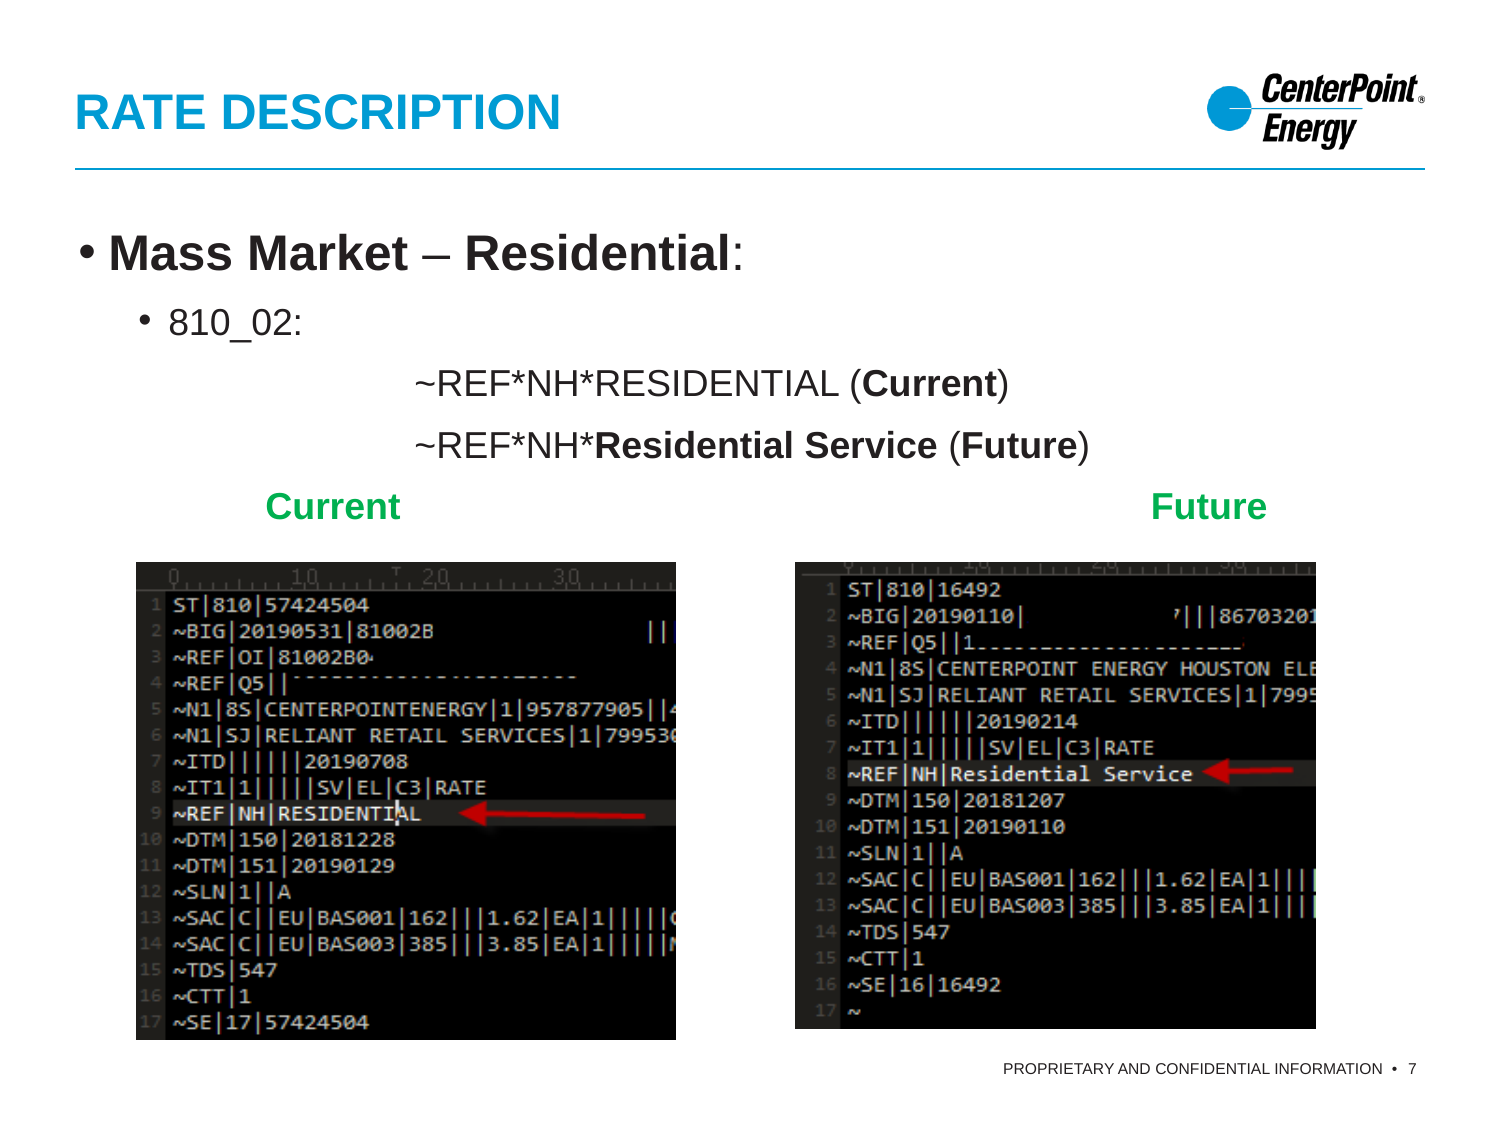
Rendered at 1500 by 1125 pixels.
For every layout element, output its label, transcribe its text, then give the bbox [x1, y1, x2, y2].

picture [1207, 73, 1425, 150]
list Mass Market – Residential: 810_02: ~REF*NH*RESIDENTIAL (Current) ~REF*NH*Residential Service (Future) Current Future [63, 213, 1437, 1029]
picture [795, 562, 1316, 1029]
title Rate description [59, 50, 1185, 177]
slide_number 7 [1393, 1051, 1448, 1086]
picture [136, 562, 676, 1040]
